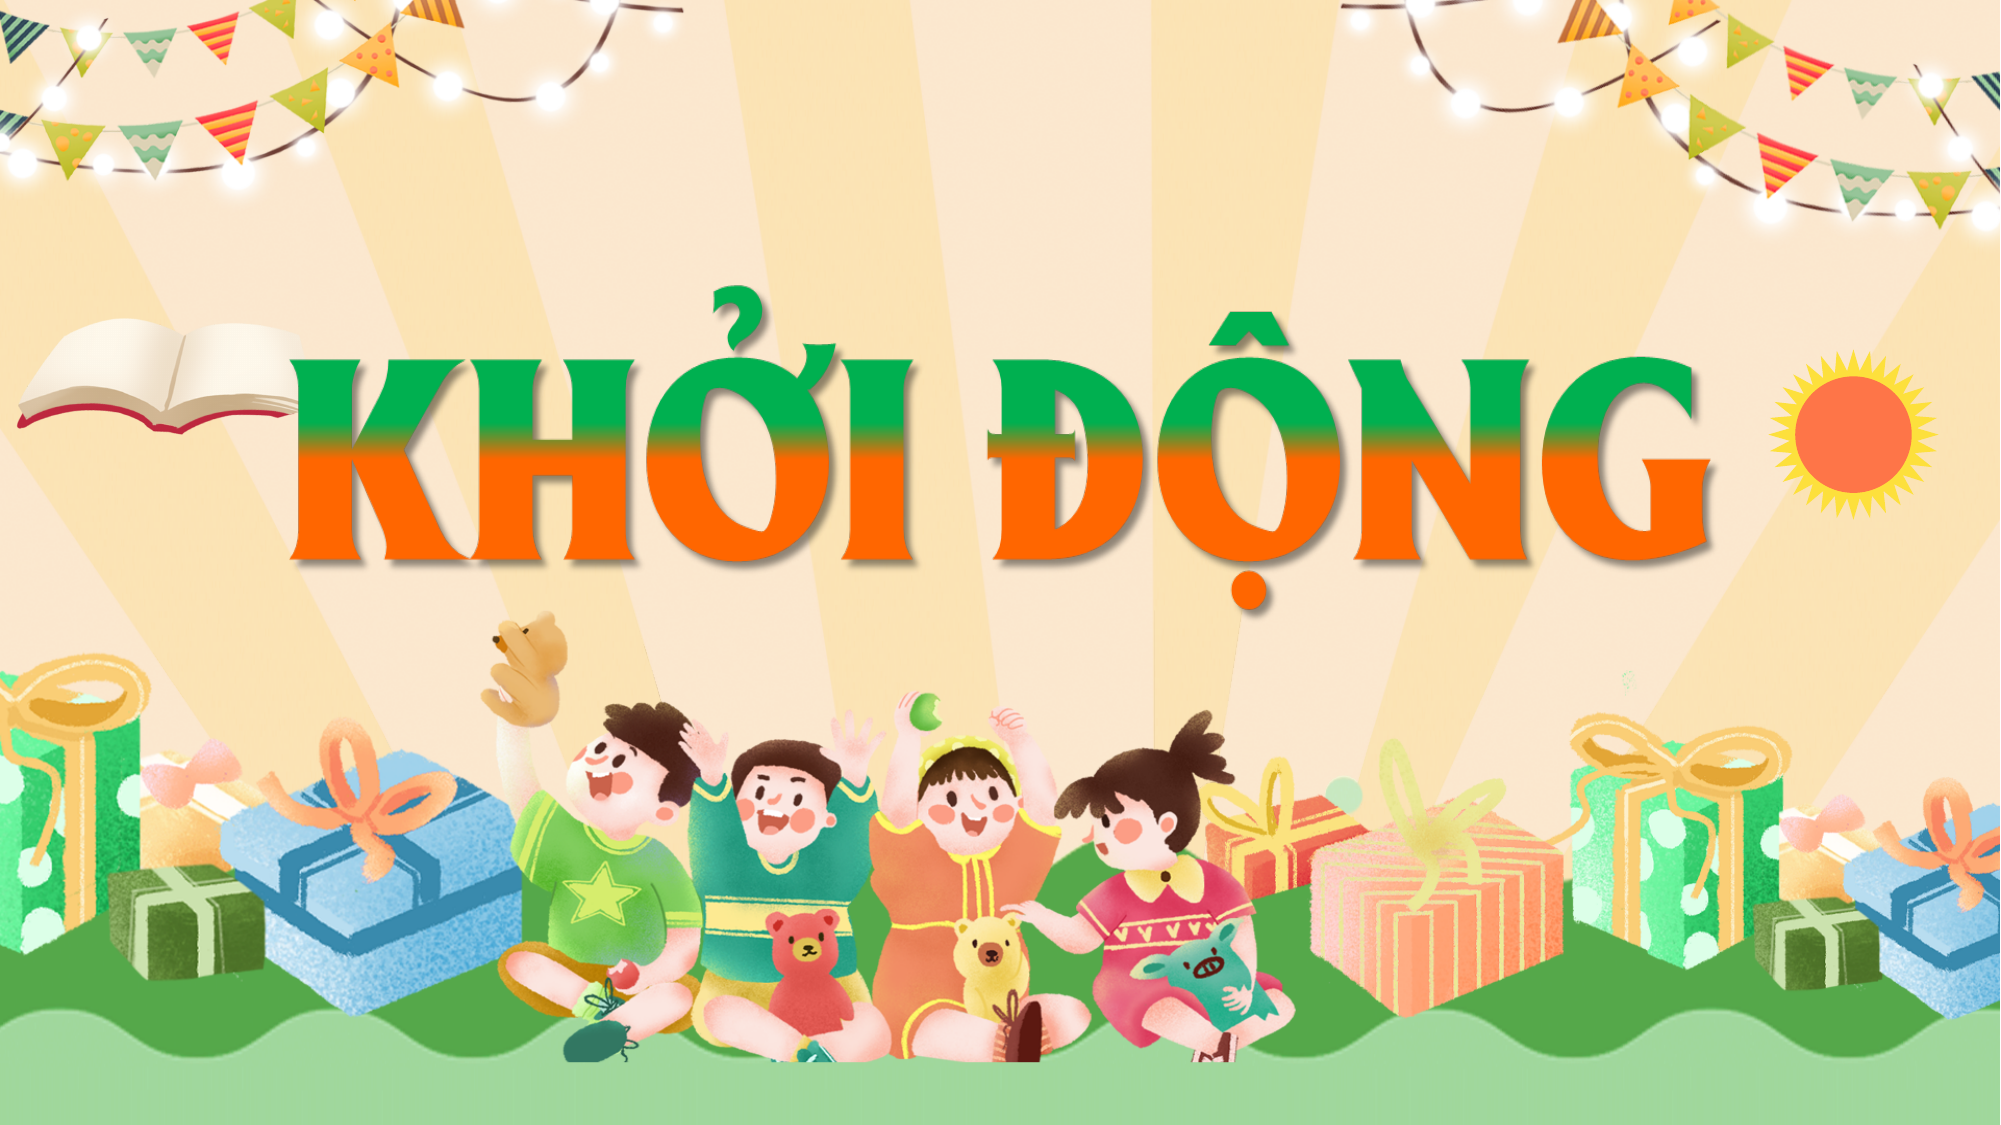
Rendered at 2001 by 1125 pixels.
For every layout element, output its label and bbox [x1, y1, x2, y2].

picture [0, 0, 2000, 1125]
text_box [1768, 349, 1939, 520]
